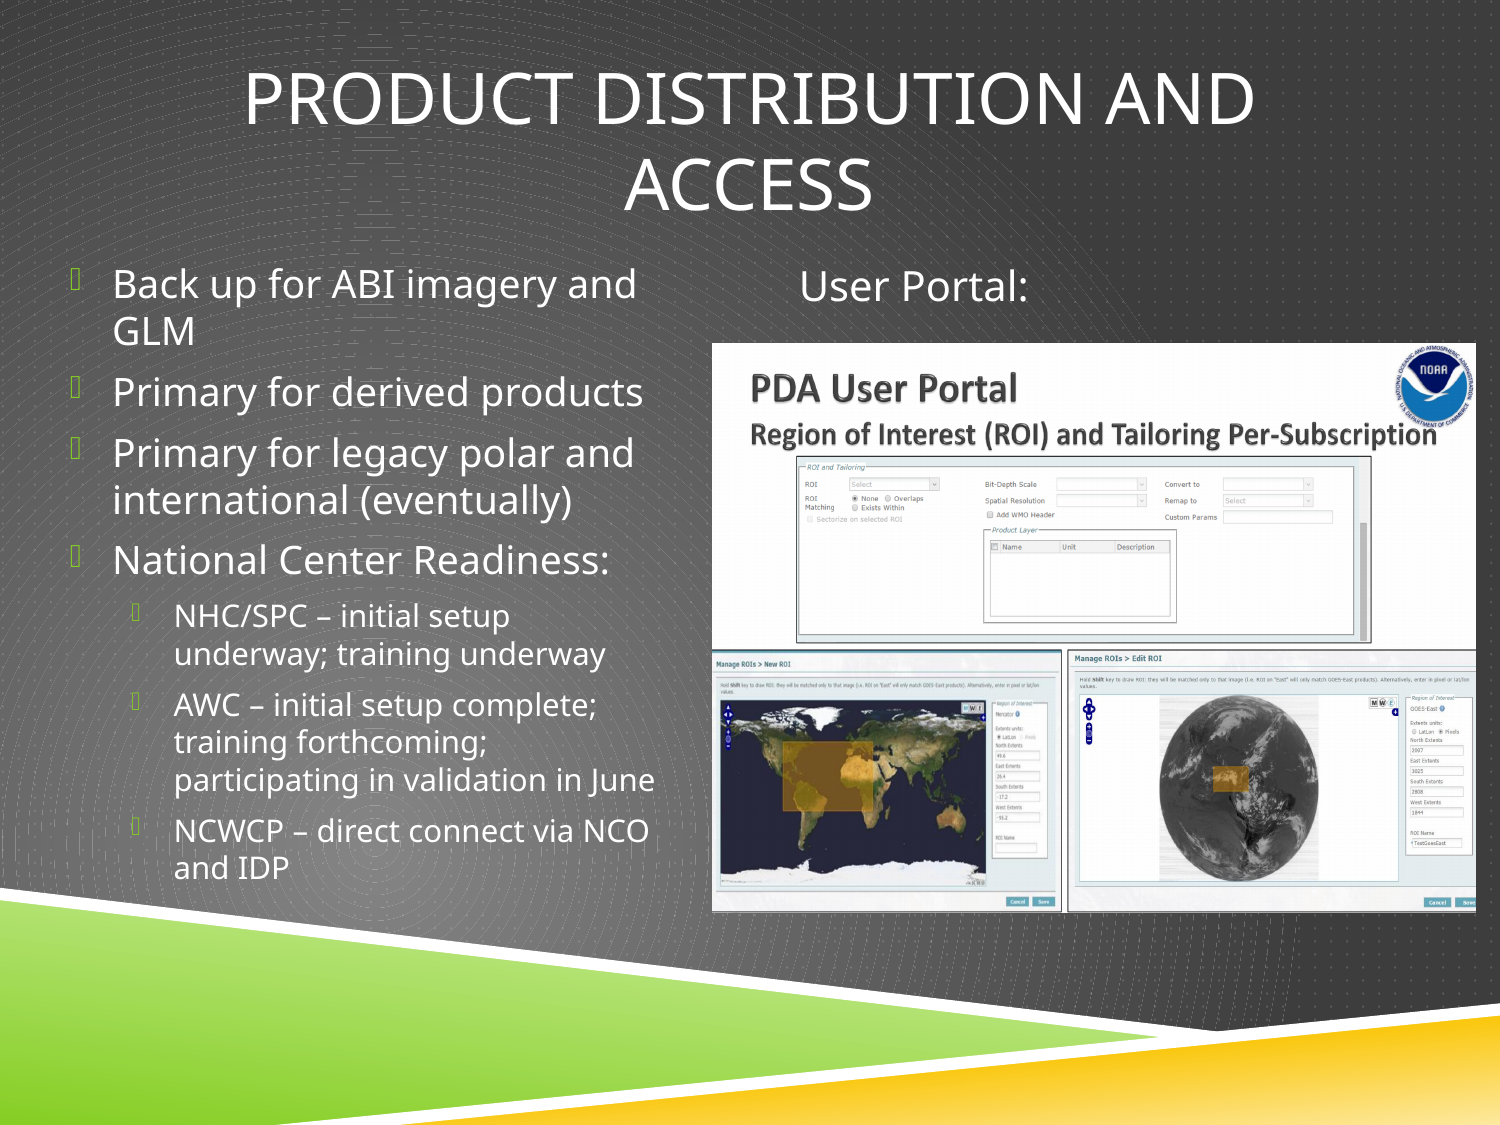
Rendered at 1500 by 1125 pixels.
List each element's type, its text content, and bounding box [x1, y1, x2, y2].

picture [712, 343, 1476, 913]
title Product Distribution and ACCESS [112, 45, 1388, 233]
list Back up for ABI imagery and GLM Primary for derived products Primary for legacy polar and international (eventually) National Center Readiness: NHC/SPC – initial setup underway; training underway AWC – initial setup complete; training forthcoming; participating in validation in June NCWCP – direct connect via NCO and IDP [59, 251, 660, 913]
list User Portal: [787, 251, 1388, 343]
